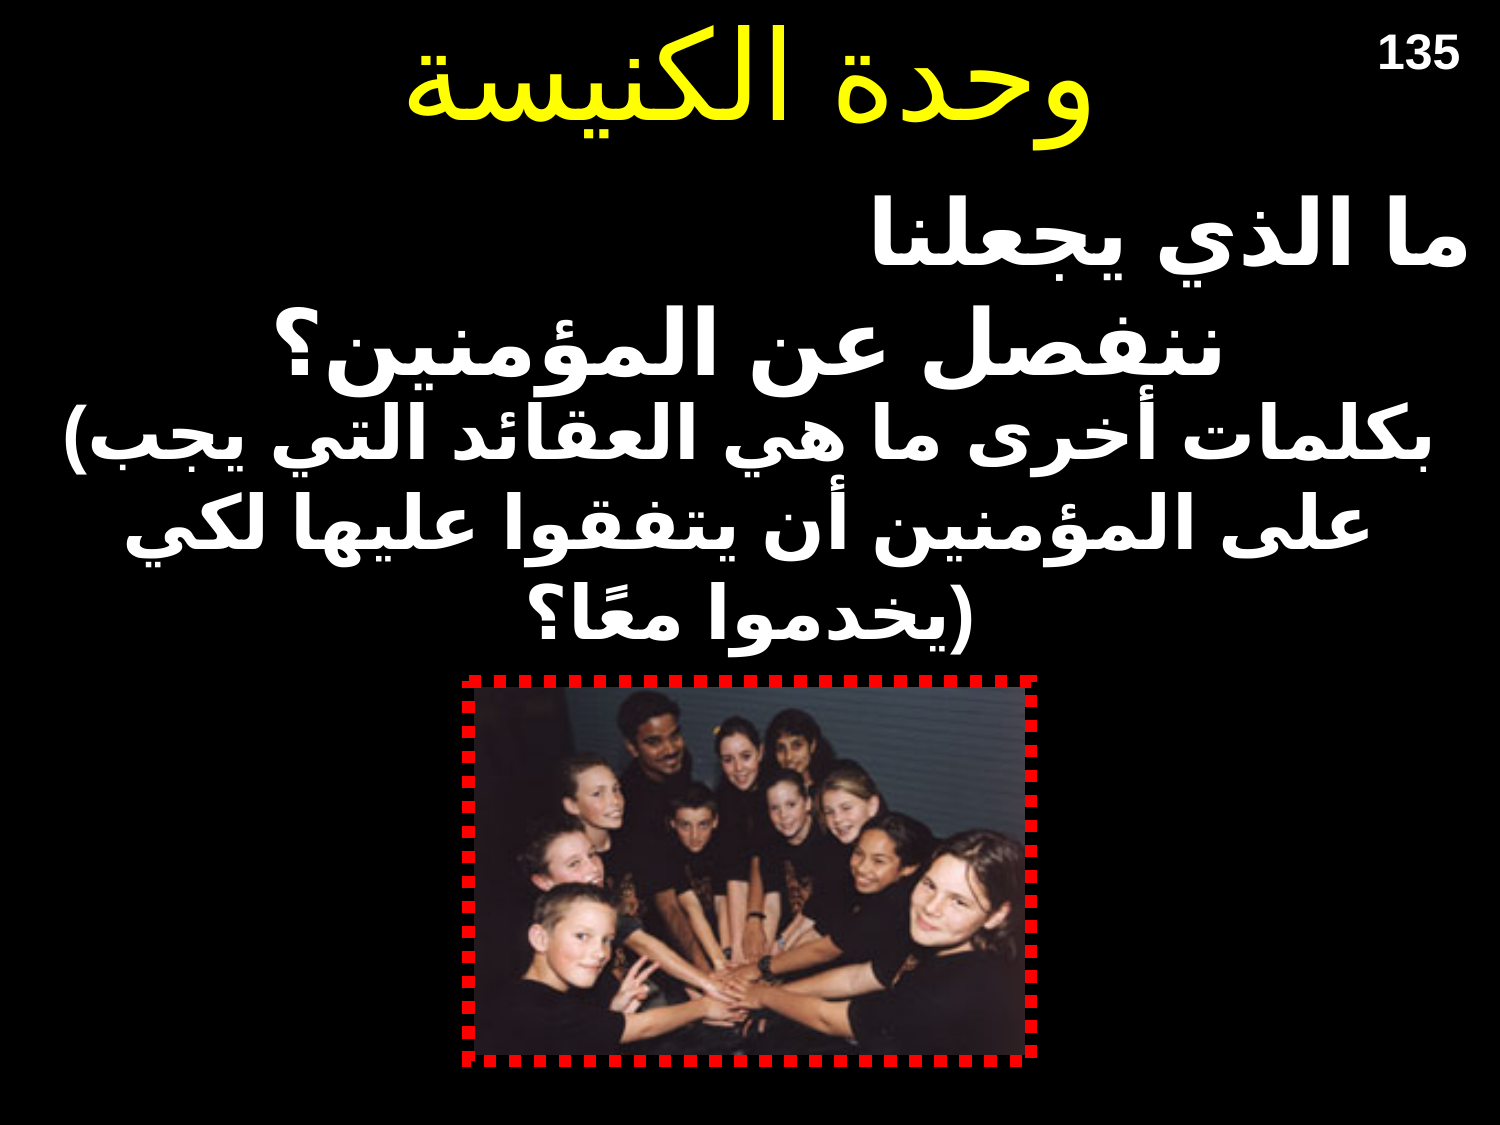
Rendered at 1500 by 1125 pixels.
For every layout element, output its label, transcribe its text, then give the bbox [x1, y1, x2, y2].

text_box ما الذي يجعلنا ننفصل عن المؤمنين؟ [0, 166, 1500, 376]
picture [474, 687, 1026, 1056]
text_box (بكلمات أخرى ما هي العقائد التي يجب على المؤمنين أن يتفقوا عليها لكي يخدموا معًا؟) [0, 376, 1500, 662]
text_box 135 [1337, 12, 1500, 88]
title وحدة الكنيسة [99, 0, 1400, 146]
